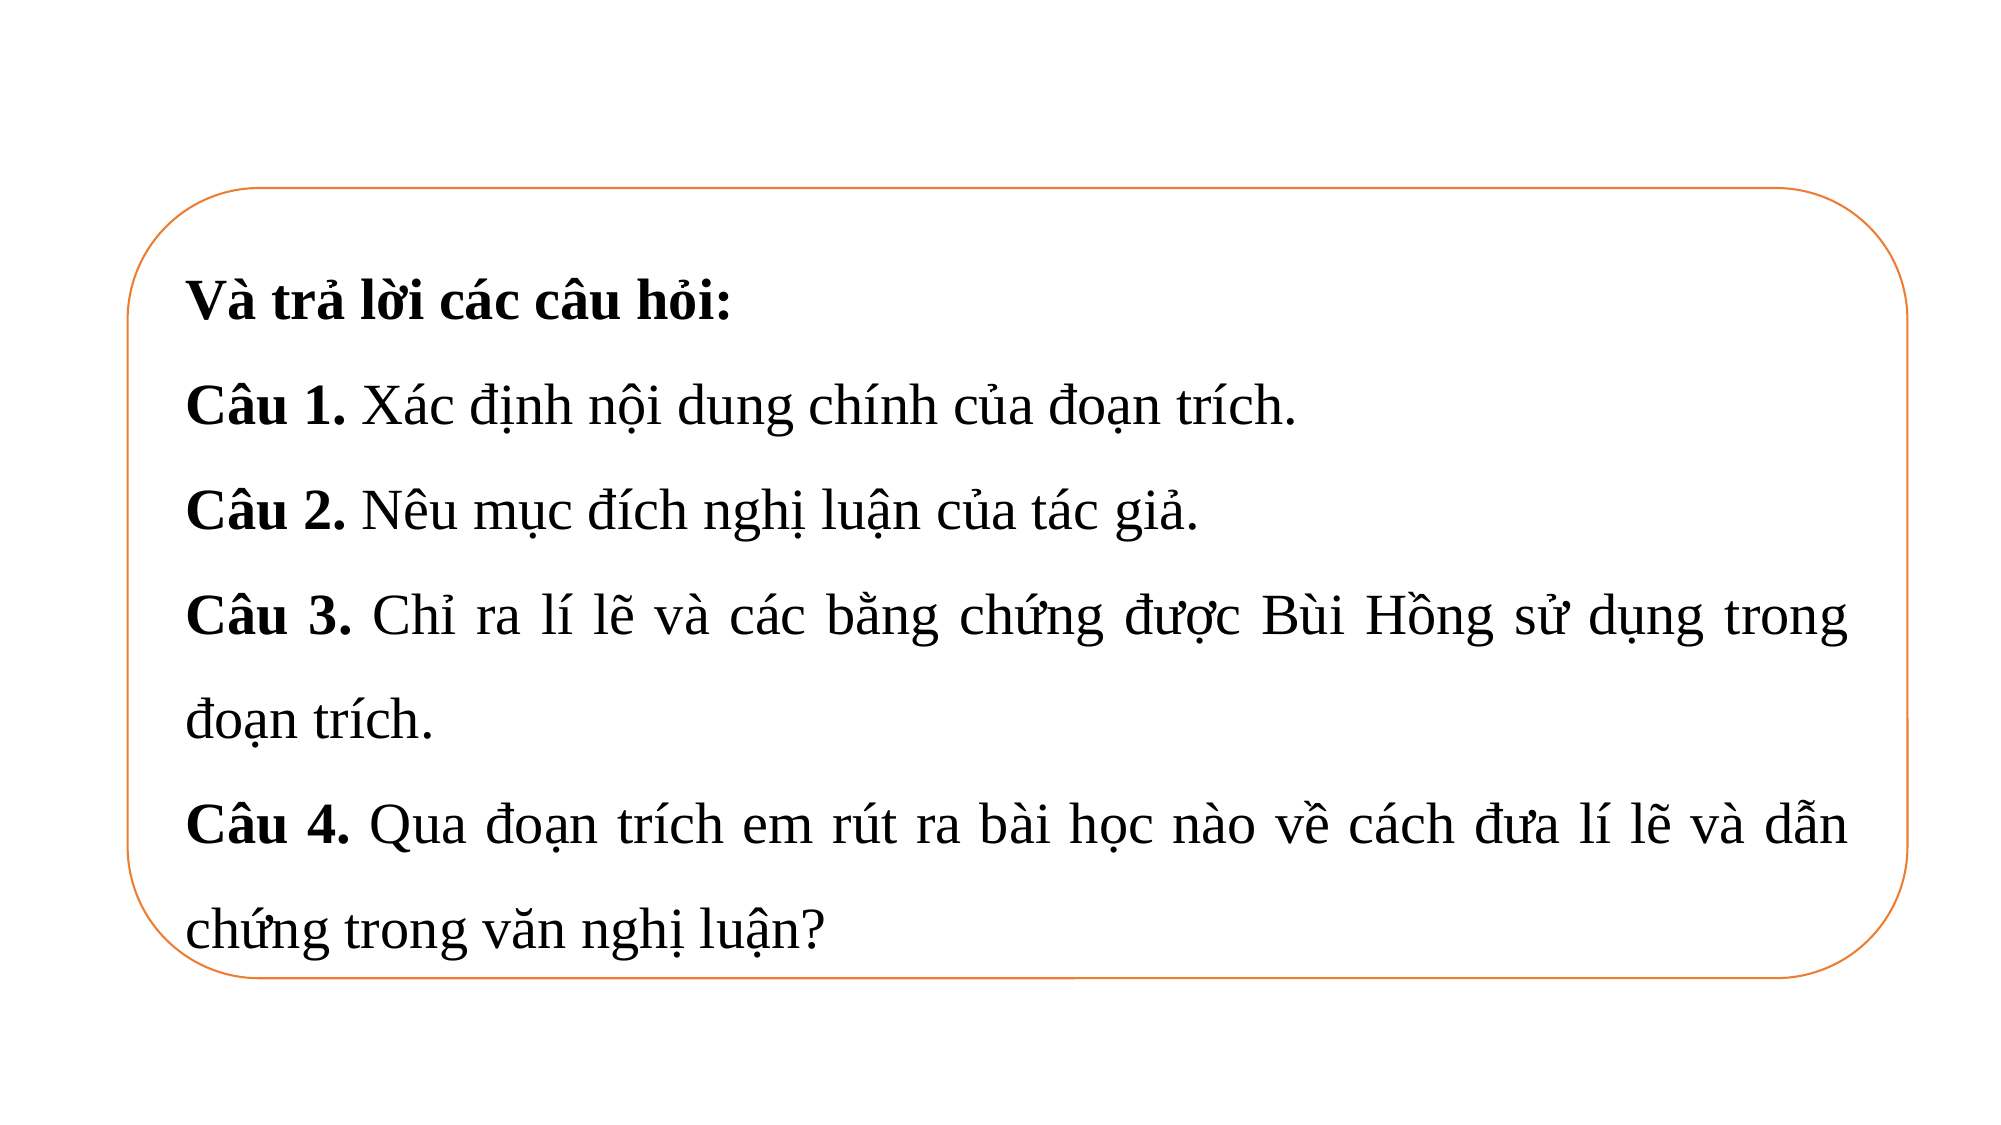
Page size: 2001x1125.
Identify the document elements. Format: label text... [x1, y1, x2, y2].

text_box Và trả lời các câu hỏi: Câu 1. Xác định nội dung chính của đoạn trích. Câu 2. Nêu mục đích nghị luận của tác giả. Câu 3. Chỉ ra lí lẽ và các bằng chứng được Bùi Hồng sử dụng trong đoạn trích. Câu 4. Qua đoạn trích em rút ra bài học nào về cách đưa lí lẽ và dẫn chứng trong văn nghị luận? [170, 218, 1865, 968]
text_box [173, 186, 1862, 218]
text_box [126, 221, 170, 945]
text_box [205, 968, 1830, 980]
text_box [1865, 221, 1909, 945]
